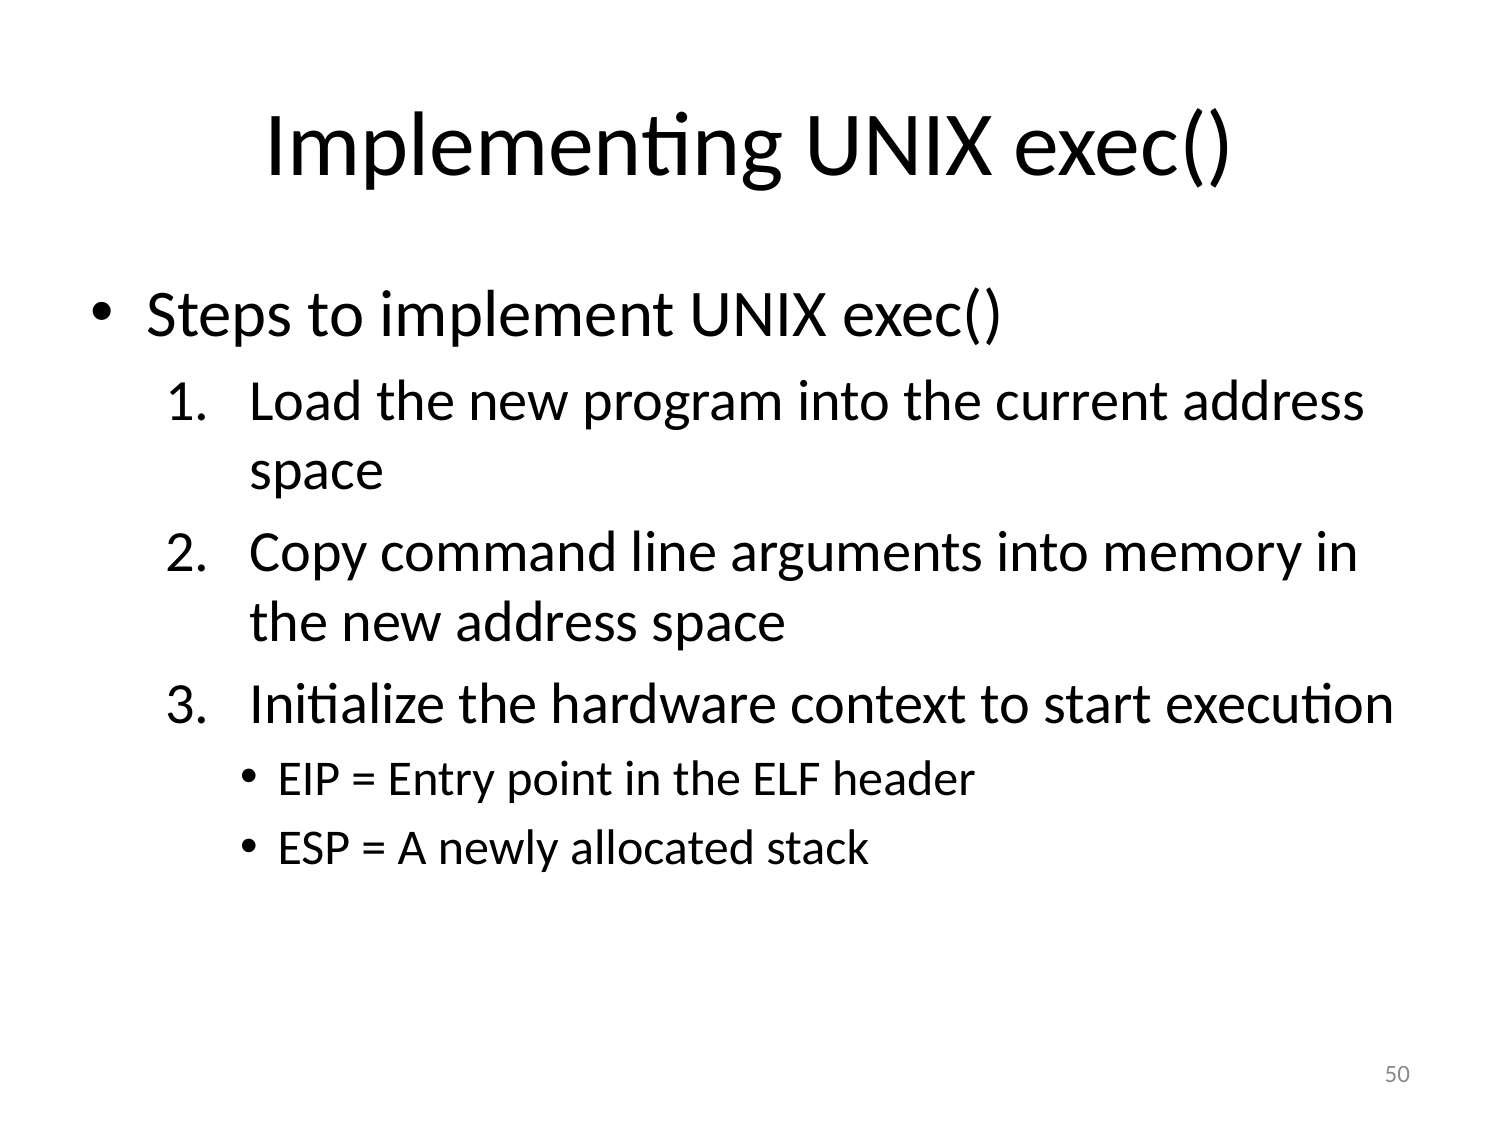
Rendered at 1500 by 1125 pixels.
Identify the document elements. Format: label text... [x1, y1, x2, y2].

title Implementing UNIX exec() [75, 45, 1425, 233]
slide_number 50 [1074, 1042, 1425, 1103]
list Steps to implement UNIX exec() Load the new program into the current address space Copy command line arguments into memory in the new address space Initialize the hardware context to start execution EIP = Entry point in the ELF header ESP = A newly allocated stack [75, 262, 1425, 1005]
